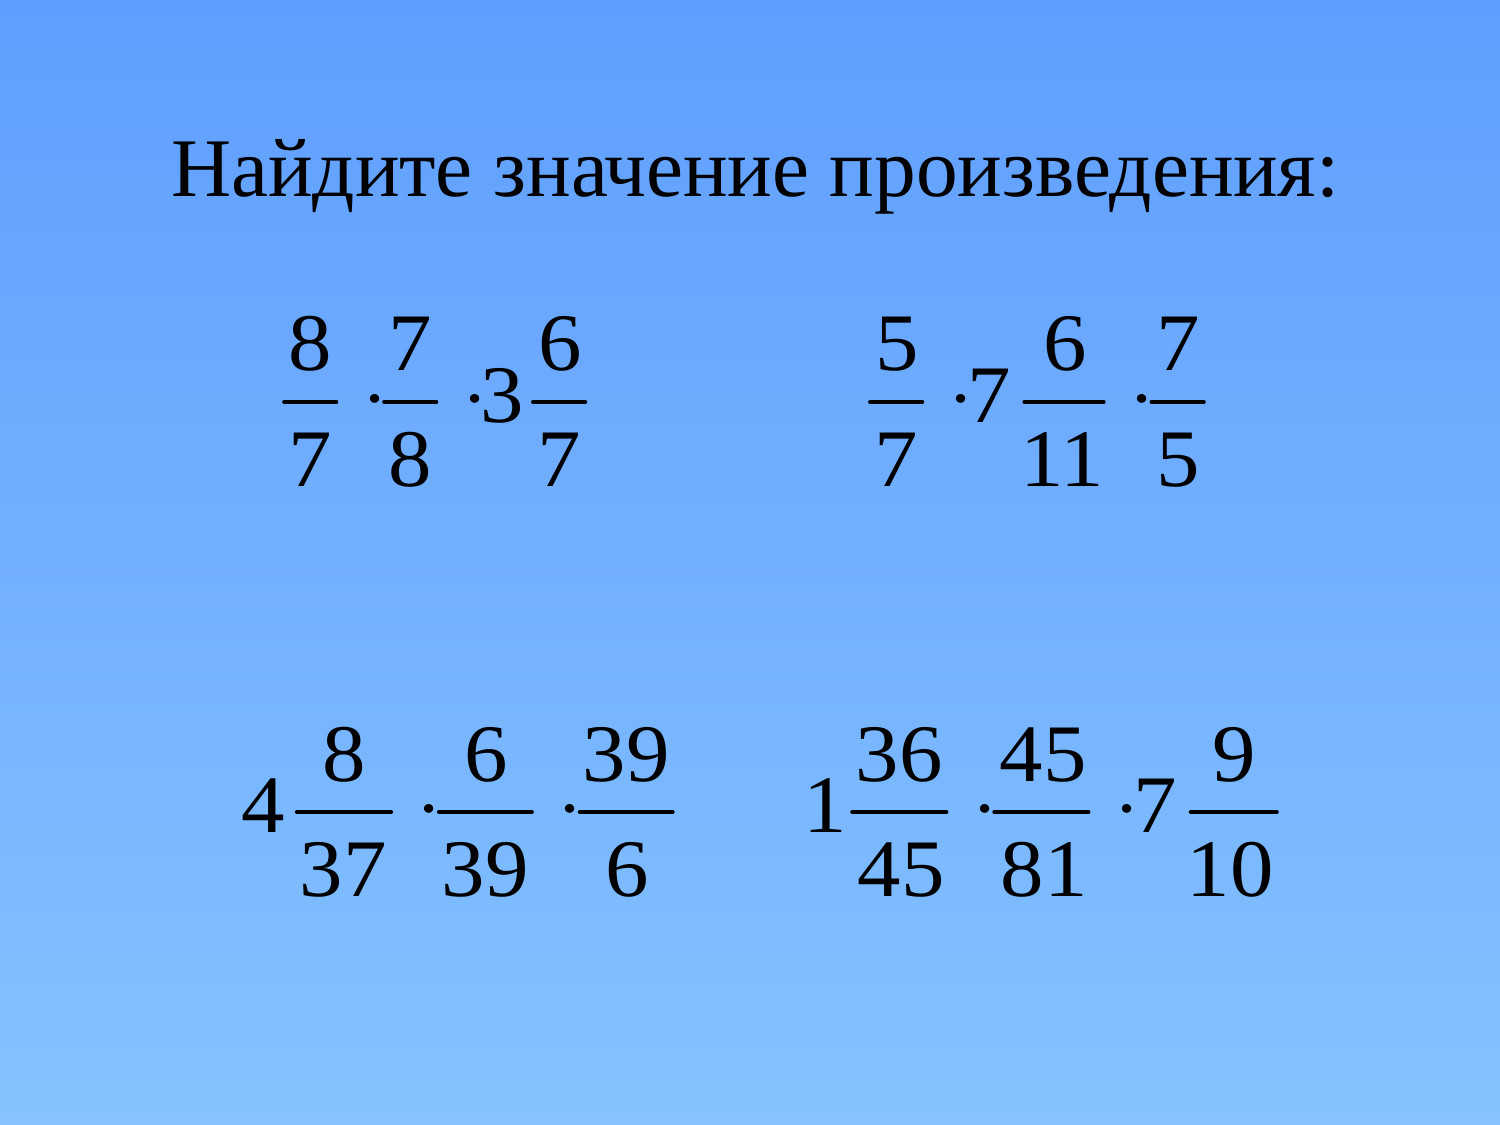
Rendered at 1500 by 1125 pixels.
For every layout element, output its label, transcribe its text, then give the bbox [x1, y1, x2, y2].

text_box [227, 702, 692, 915]
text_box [799, 702, 1293, 915]
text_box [269, 292, 603, 505]
text_box Найдите значение произведения: [117, 105, 1395, 221]
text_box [855, 292, 1225, 505]
